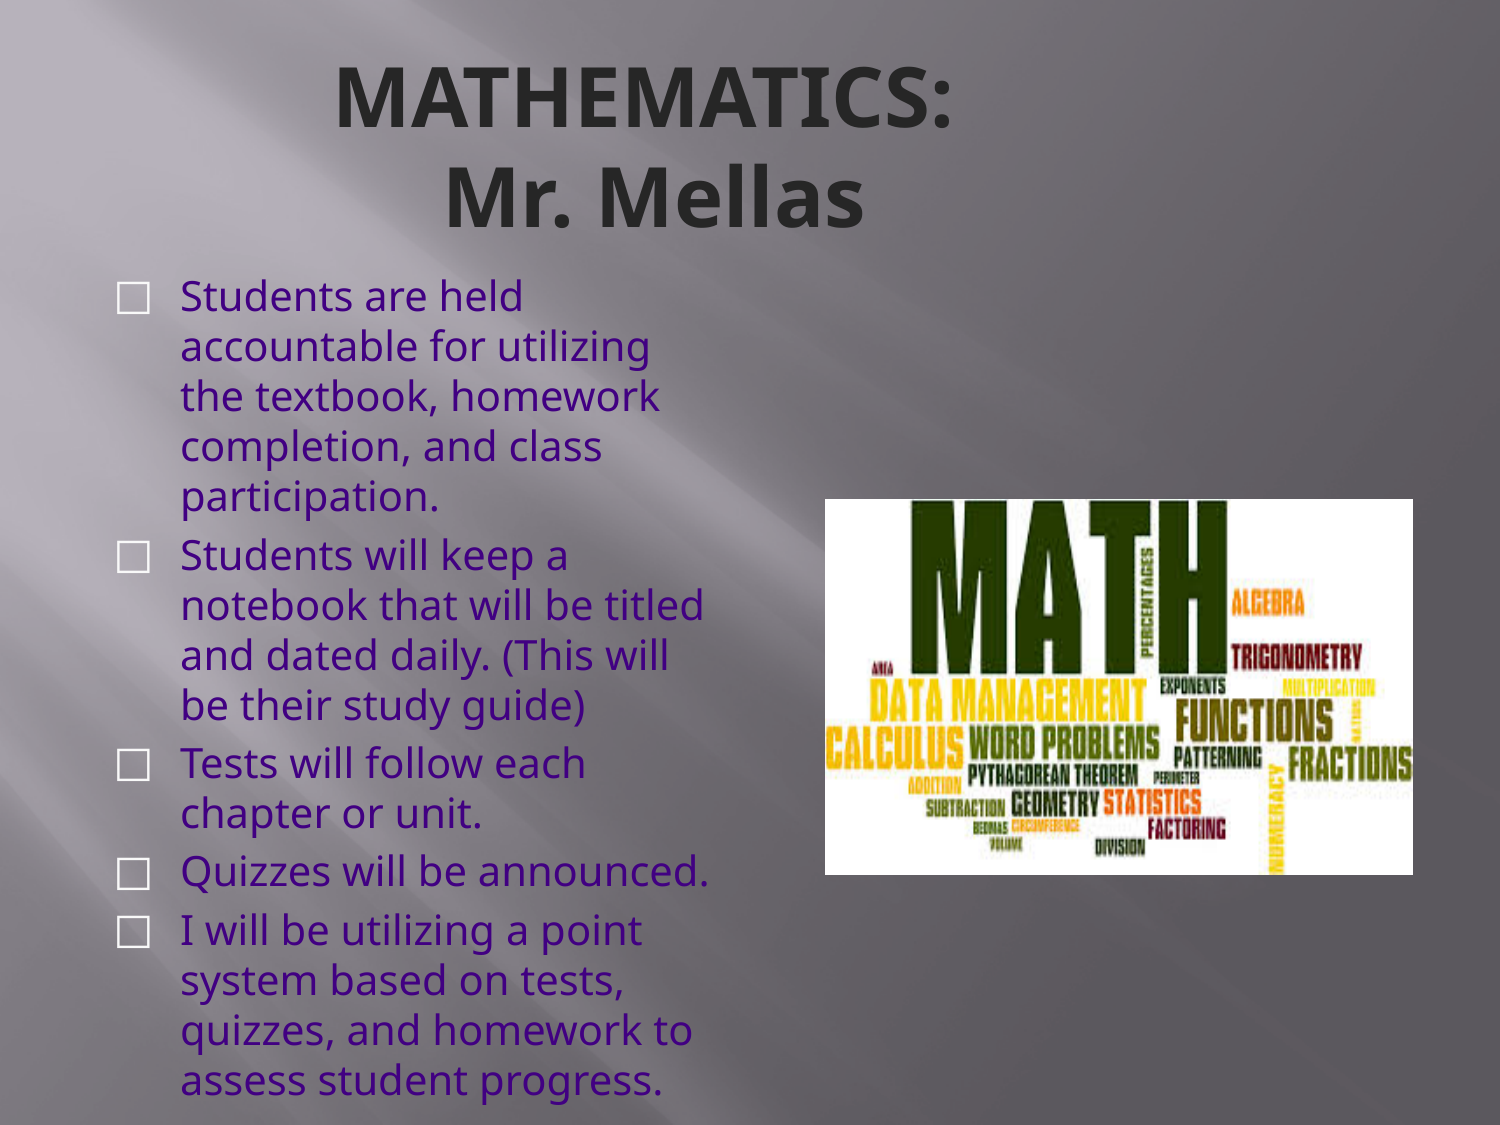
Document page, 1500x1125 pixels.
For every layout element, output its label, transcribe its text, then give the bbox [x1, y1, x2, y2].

picture [0, 0, 1500, 1125]
title MATHEMATICS: Mr. Mellas [0, 50, 1288, 238]
list Students are held accountable for utilizing the textbook, homework completion, and class participation. Students will keep a notebook that will be titled and dated daily. (This will be their study guide) Tests will follow each chapter or unit. Quizzes will be announced. I will be utilizing a point system based on tests, quizzes, and homework to assess student progress. [75, 262, 738, 1000]
